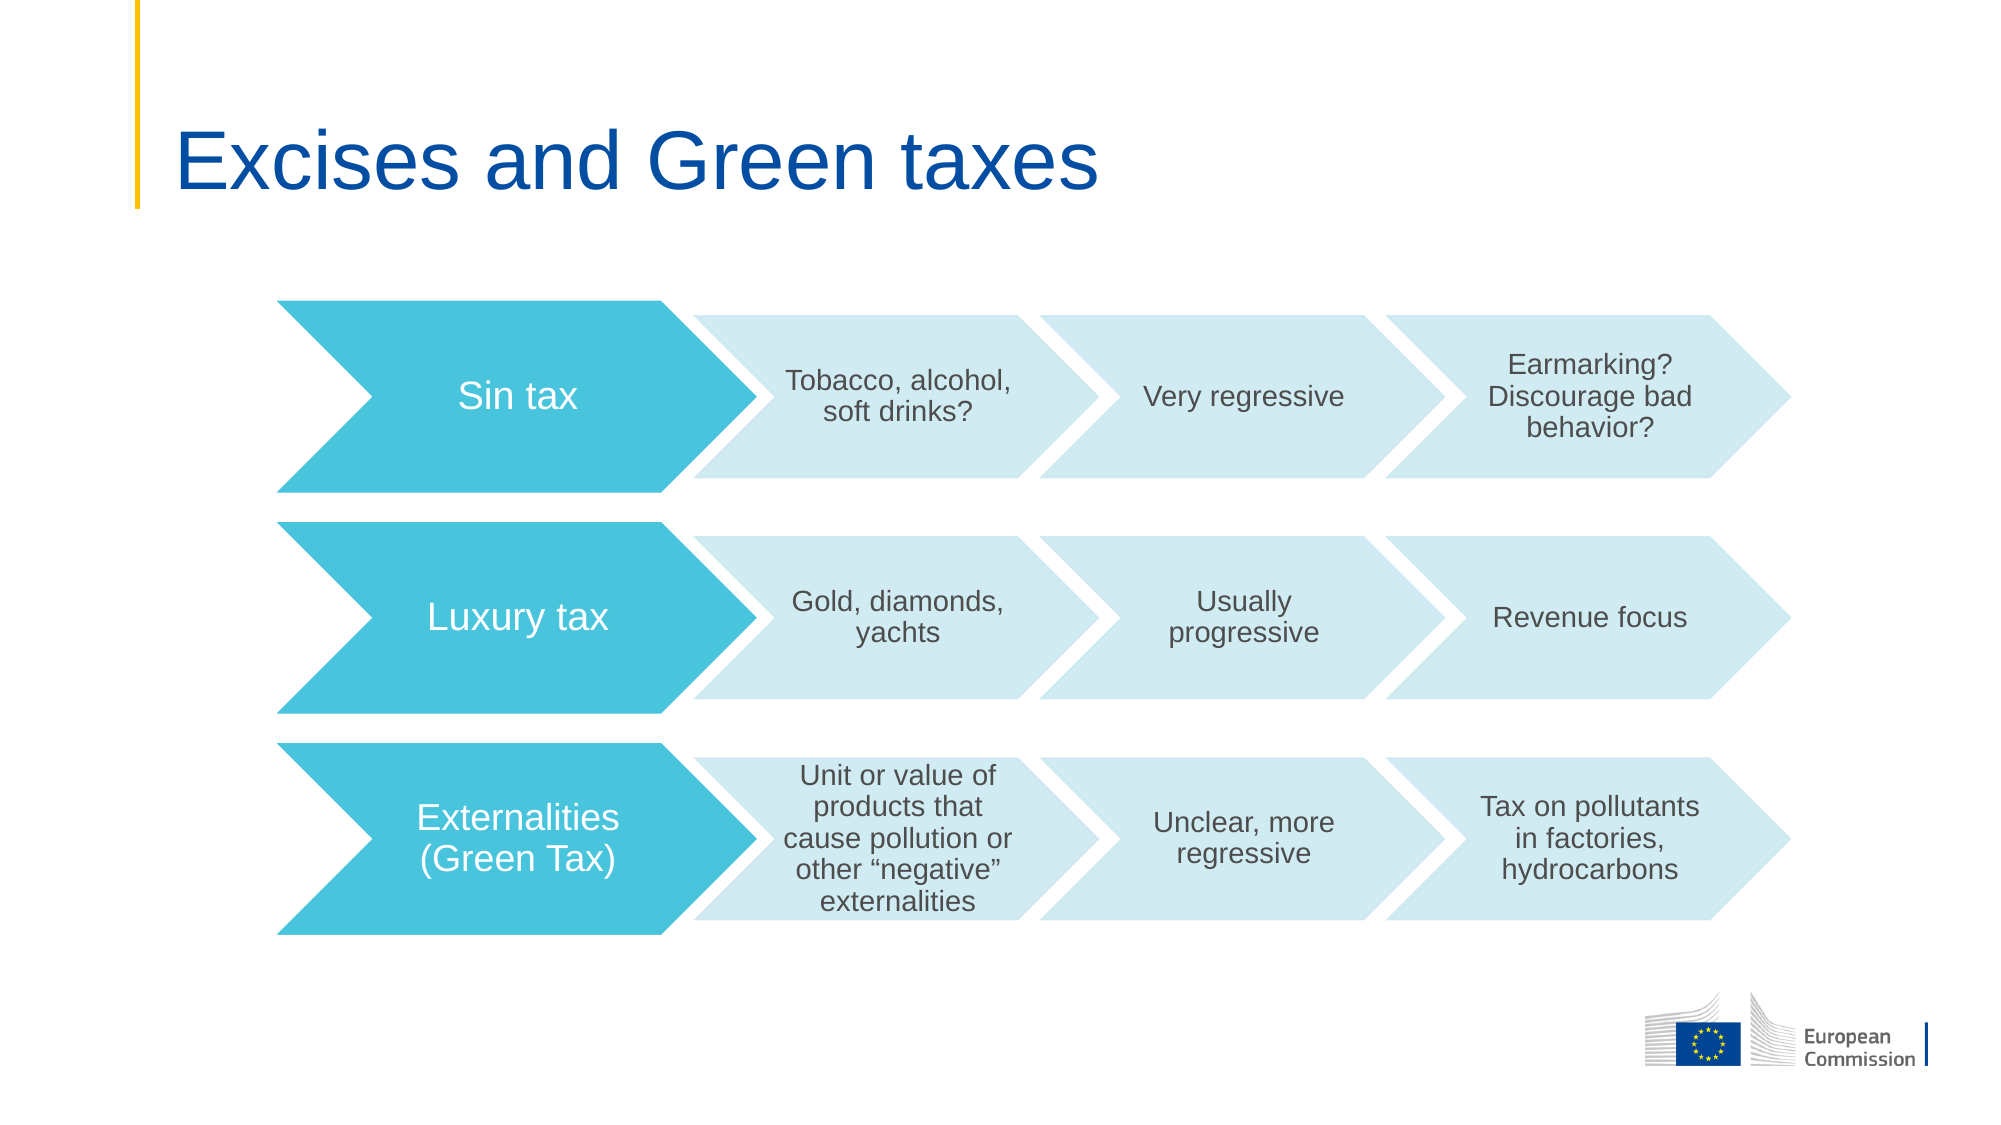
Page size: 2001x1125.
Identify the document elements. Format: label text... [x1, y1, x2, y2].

picture [1645, 991, 1928, 1066]
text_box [273, 299, 1791, 937]
title Excises and Green taxes [159, 79, 1885, 208]
